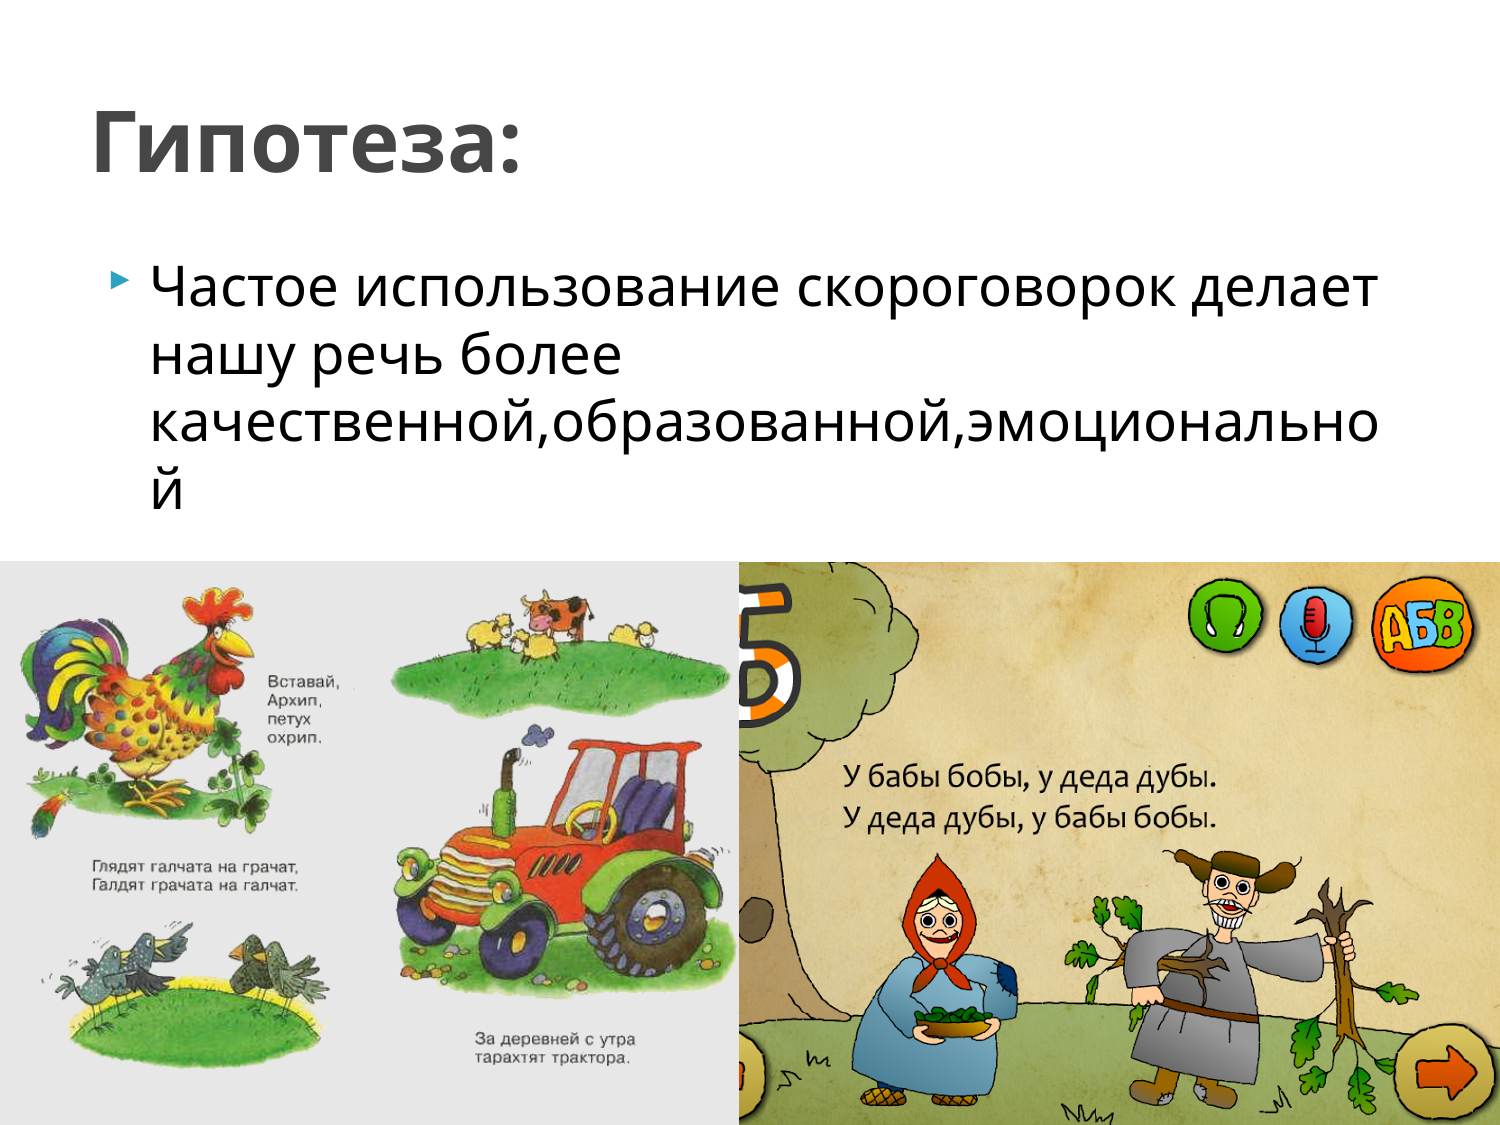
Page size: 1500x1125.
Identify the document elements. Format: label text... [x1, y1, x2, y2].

list Частое использование скороговорок делает нашу речь более качественной,образованной,эмоциональной [75, 243, 1425, 562]
picture [0, 561, 1500, 1125]
title Гипотеза: [75, 45, 1425, 233]
